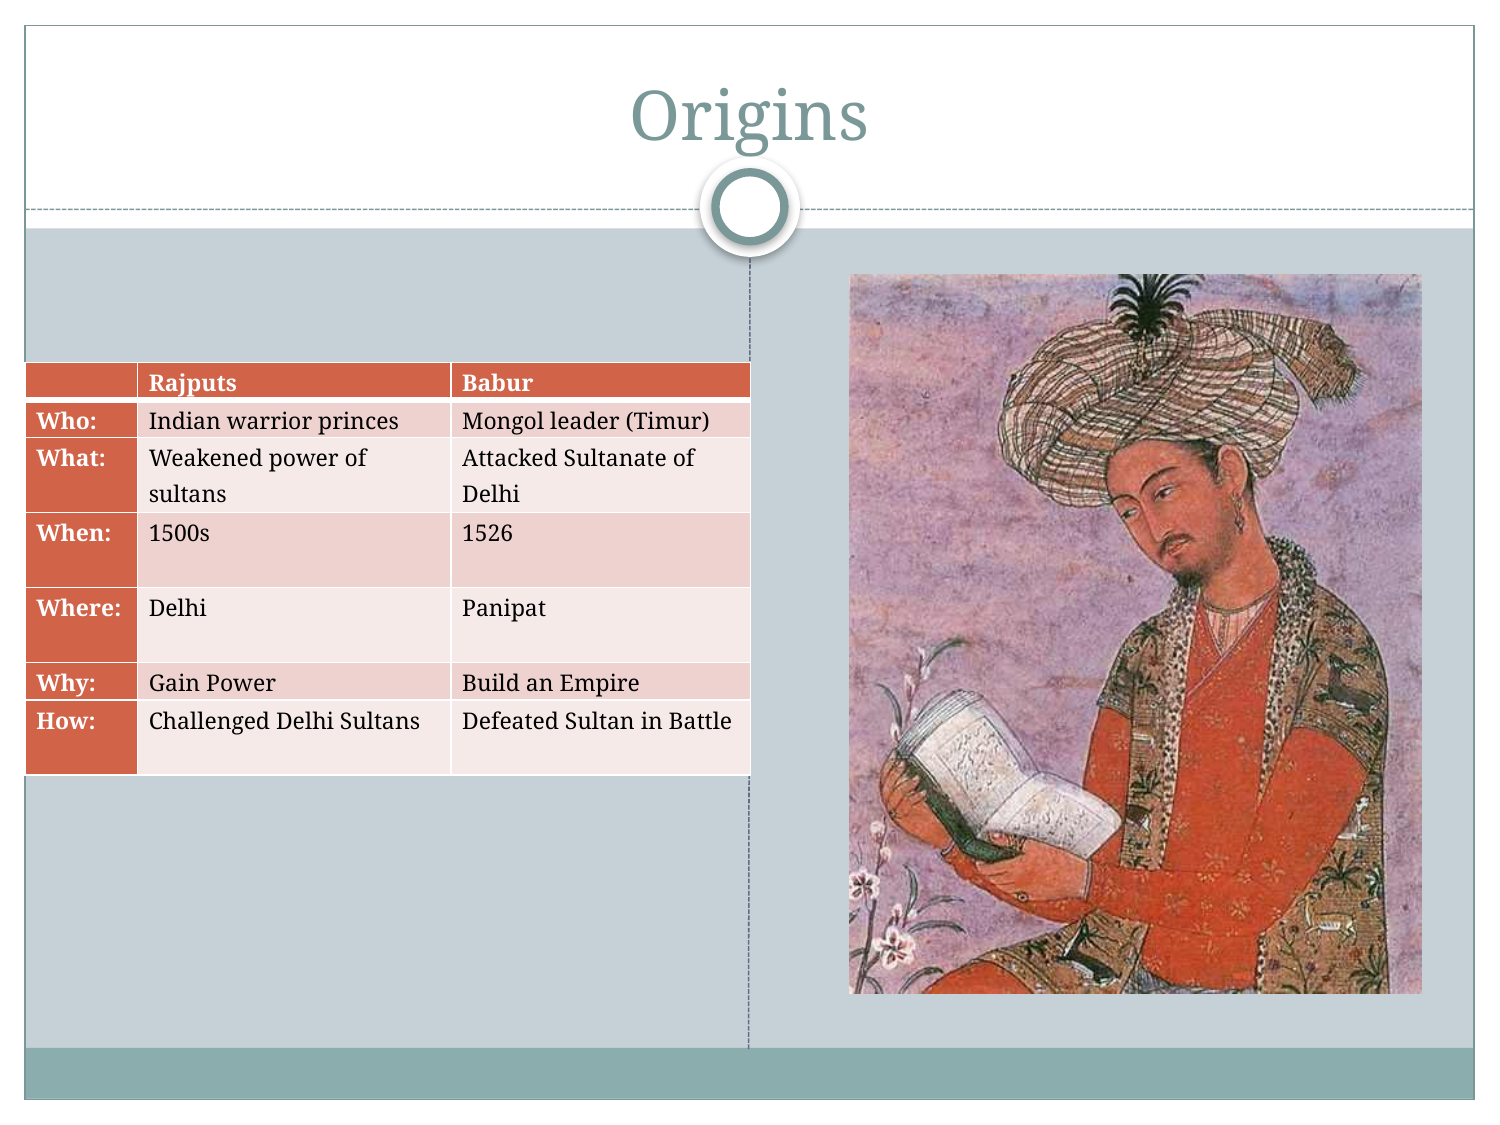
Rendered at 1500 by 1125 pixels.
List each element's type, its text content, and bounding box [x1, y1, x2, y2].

table_cell Why: [26, 663, 137, 699]
table_cell Indian warrior princes [138, 403, 450, 437]
table_header Rajputs [138, 363, 450, 397]
table_cell Gain Power [138, 663, 450, 699]
table_cell 1526 [452, 513, 750, 587]
table_cell 1500s [138, 513, 450, 587]
table_cell Mongol leader (Timur) [452, 403, 750, 437]
table_cell What: [26, 438, 137, 512]
table_header Babur [452, 363, 750, 397]
table_cell Panipat [452, 588, 750, 662]
table_cell When: [26, 513, 137, 587]
picture [849, 274, 1422, 994]
table_header [26, 363, 137, 397]
table_cell Where: [26, 588, 137, 662]
table_cell Attacked Sultanate of Delhi [452, 438, 750, 512]
table_cell Build an Empire [452, 663, 750, 699]
table_cell Who: [26, 403, 137, 437]
table_cell Delhi [138, 588, 450, 662]
table_cell How: [26, 701, 137, 774]
table_cell Challenged Delhi Sultans [138, 701, 450, 774]
title Origins [49, 37, 1450, 162]
table_cell Defeated Sultan in Battle [452, 701, 750, 774]
table_cell Weakened power of sultans [138, 438, 450, 512]
